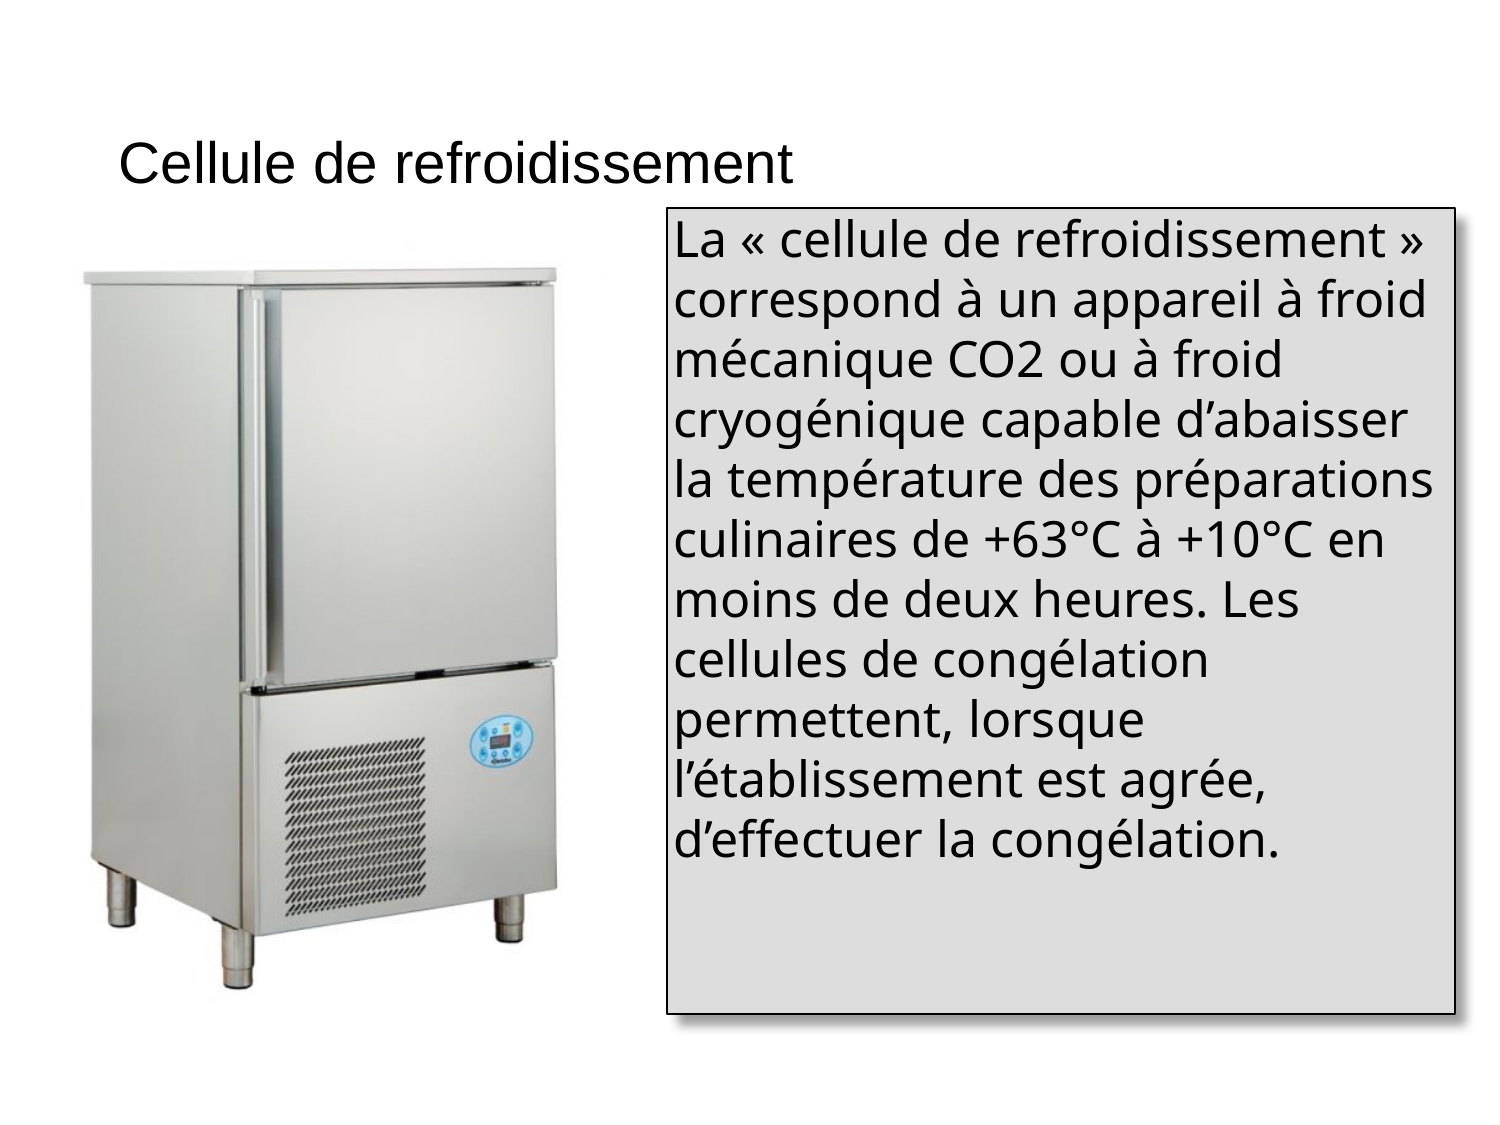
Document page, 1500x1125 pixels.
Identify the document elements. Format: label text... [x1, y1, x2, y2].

picture [29, 231, 605, 1036]
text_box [666, 207, 1455, 1015]
title Cellule de refroidissement [112, 0, 1388, 321]
